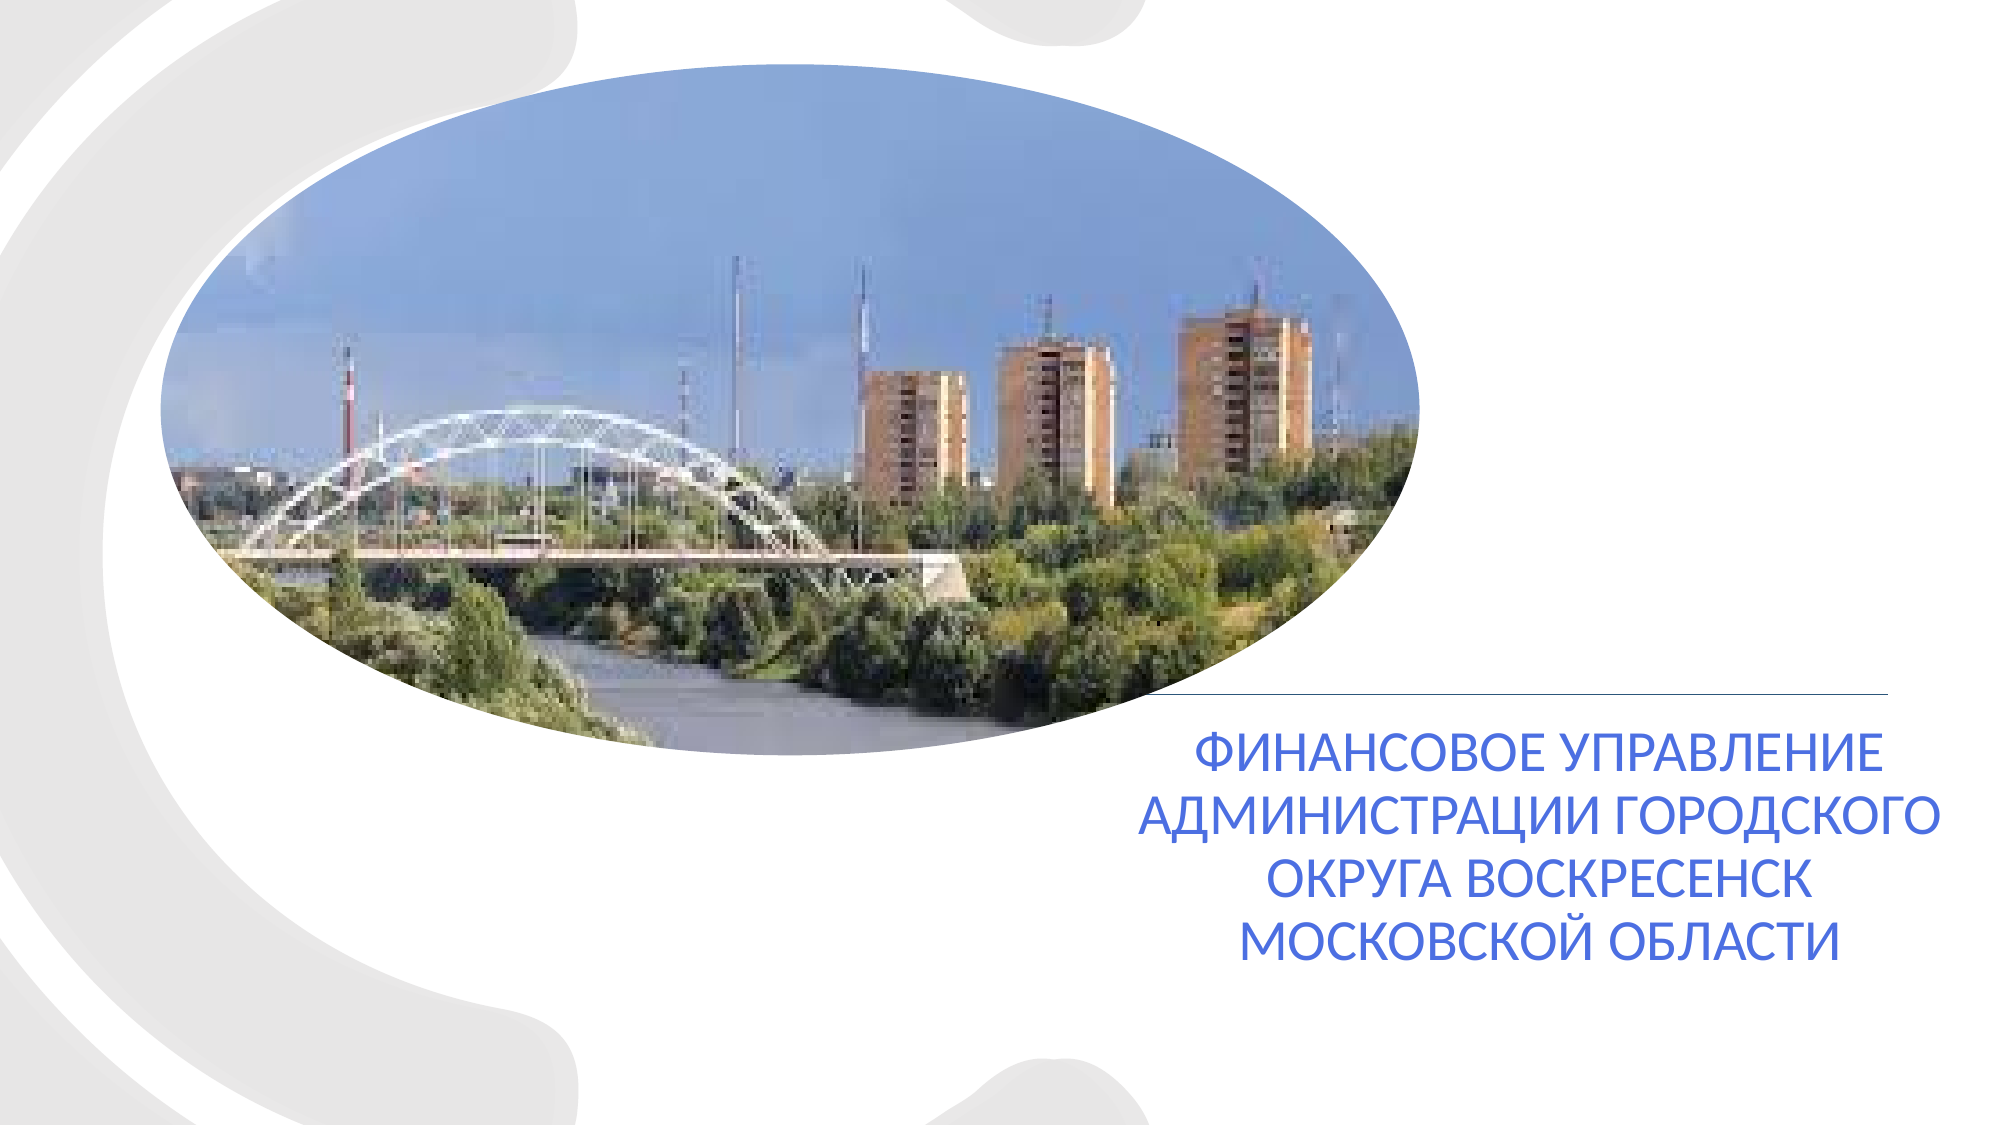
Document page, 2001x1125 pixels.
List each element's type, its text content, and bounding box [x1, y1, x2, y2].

title ФИНАНСОВОЕ УПРАВЛЕНИЕ АДМИНИСТРАЦИИ ГОРОДСКОГО ОКРУГА ВОСКРЕСЕНСК МОСКОВСКОЙ ОБЛАСТИ [1118, 707, 1963, 1051]
picture [160, 64, 1420, 756]
